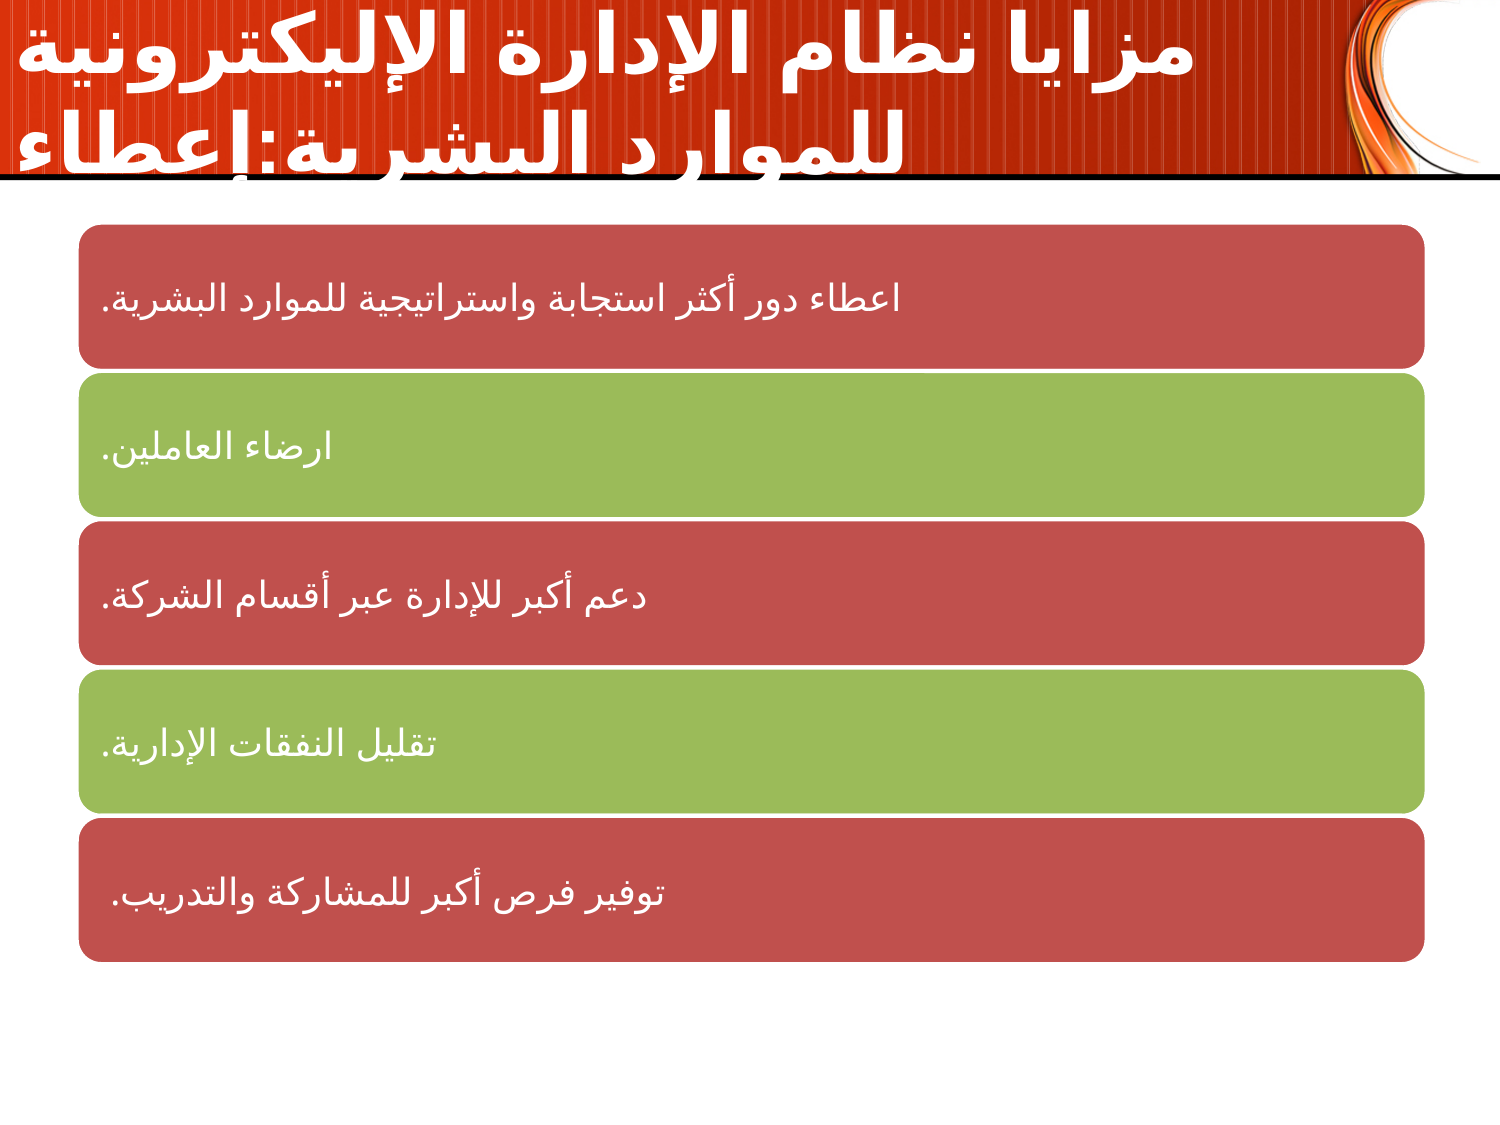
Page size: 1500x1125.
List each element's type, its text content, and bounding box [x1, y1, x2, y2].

title مزايا نظام الإدارة الإليكترونية للموارد البشرية:إعطاء [0, 2, 1500, 179]
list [76, 222, 1427, 965]
picture [0, 179, 1500, 1125]
